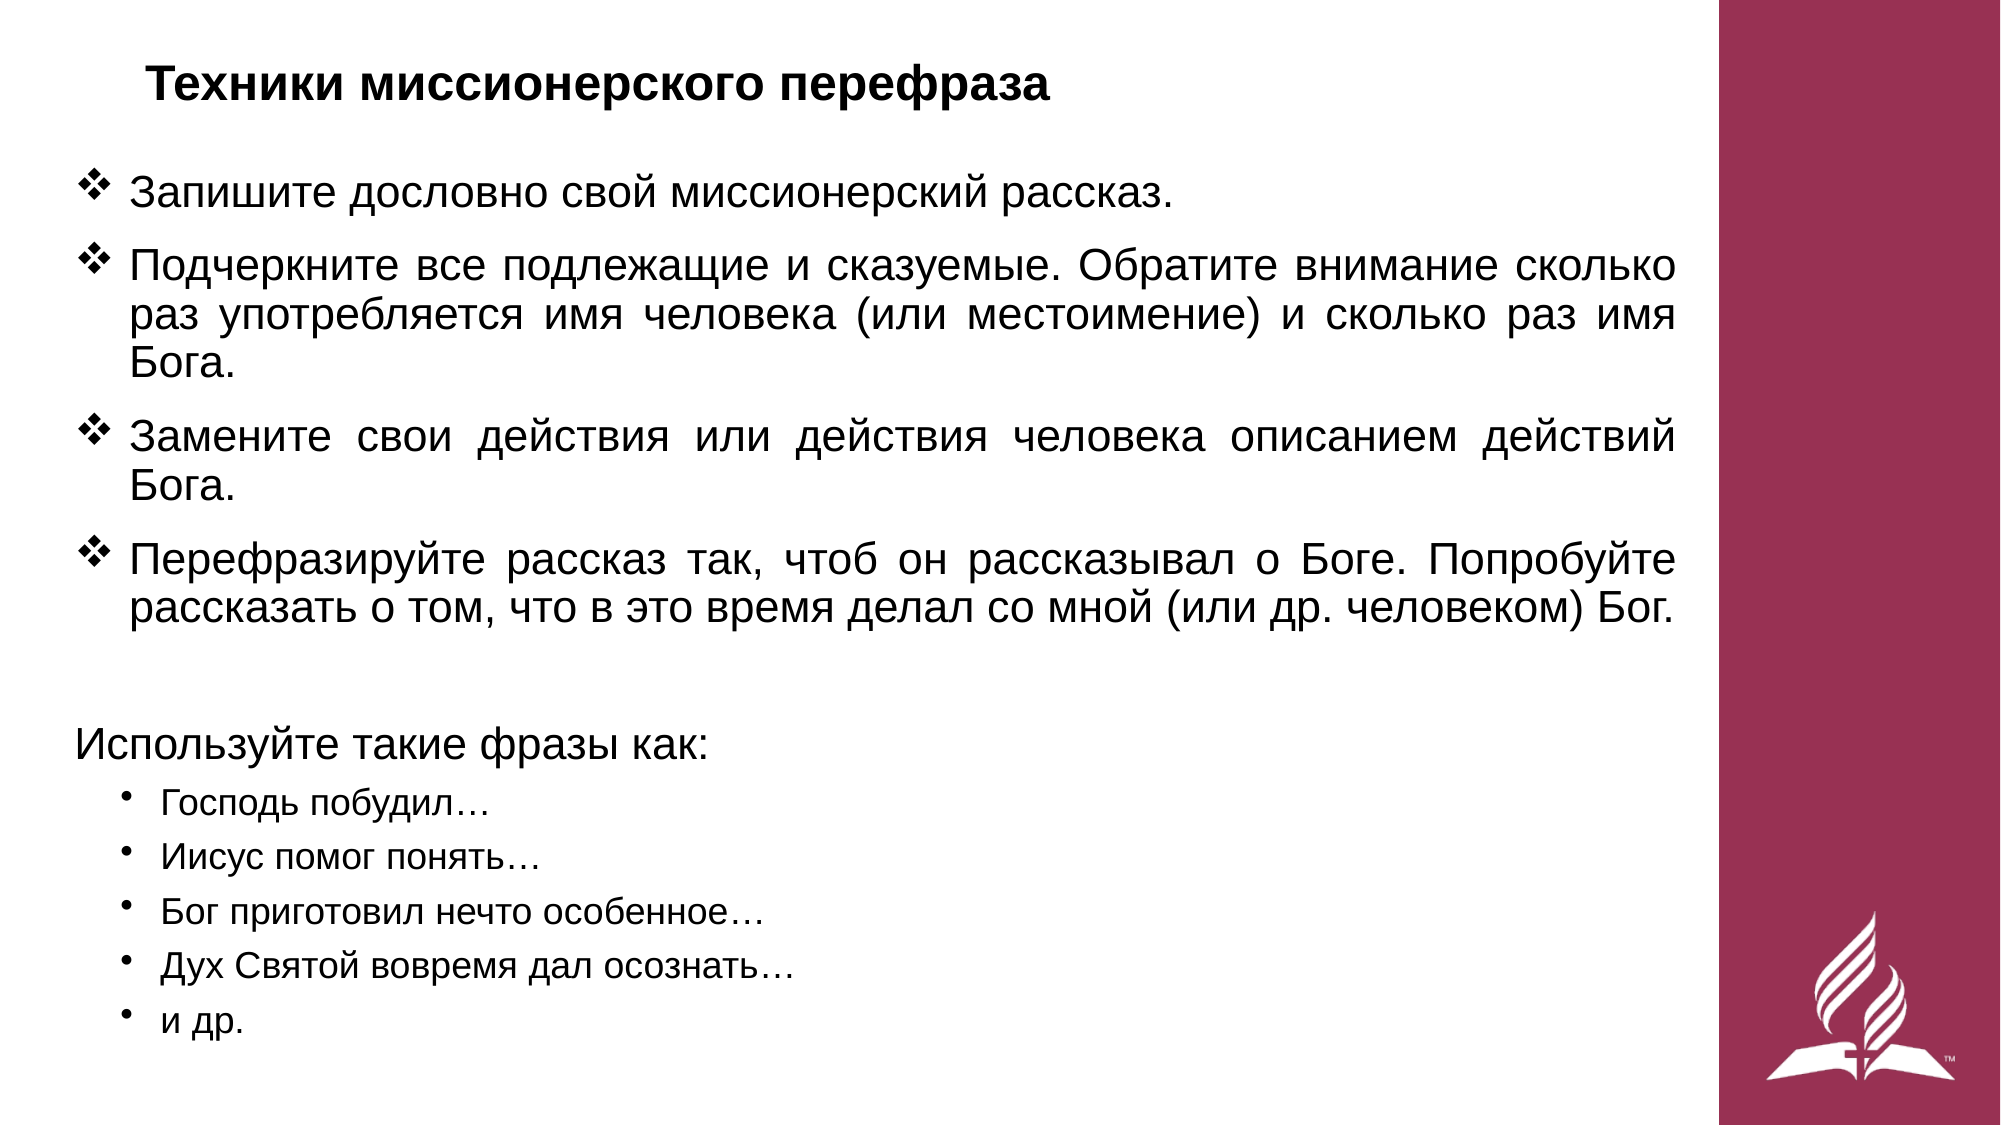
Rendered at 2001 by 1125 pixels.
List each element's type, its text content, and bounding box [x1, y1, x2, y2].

list Запишите дословно свой миссионерский рассказ. Подчеркните все подлежащие и сказуемые. Обратите внимание сколько раз употребляется имя человека (или местоимение) и сколько раз имя Бога. Замените свои действия или действия человека описанием действий Бога. Перефразируйте рассказ так, чтоб он рассказывал о Боге. Попробуйте рассказать о том, что в это время делал со мной (или др. человеком) Бог. Используйте такие фразы как: Господь побудил… Иисус помог понять… Бог приготовил нечто особенное… Дух Святой вовремя дал осознать… и др. [66, 160, 1686, 1071]
picture [1719, 0, 2001, 1125]
title Техники миссионерского перефраза [137, 30, 1489, 138]
